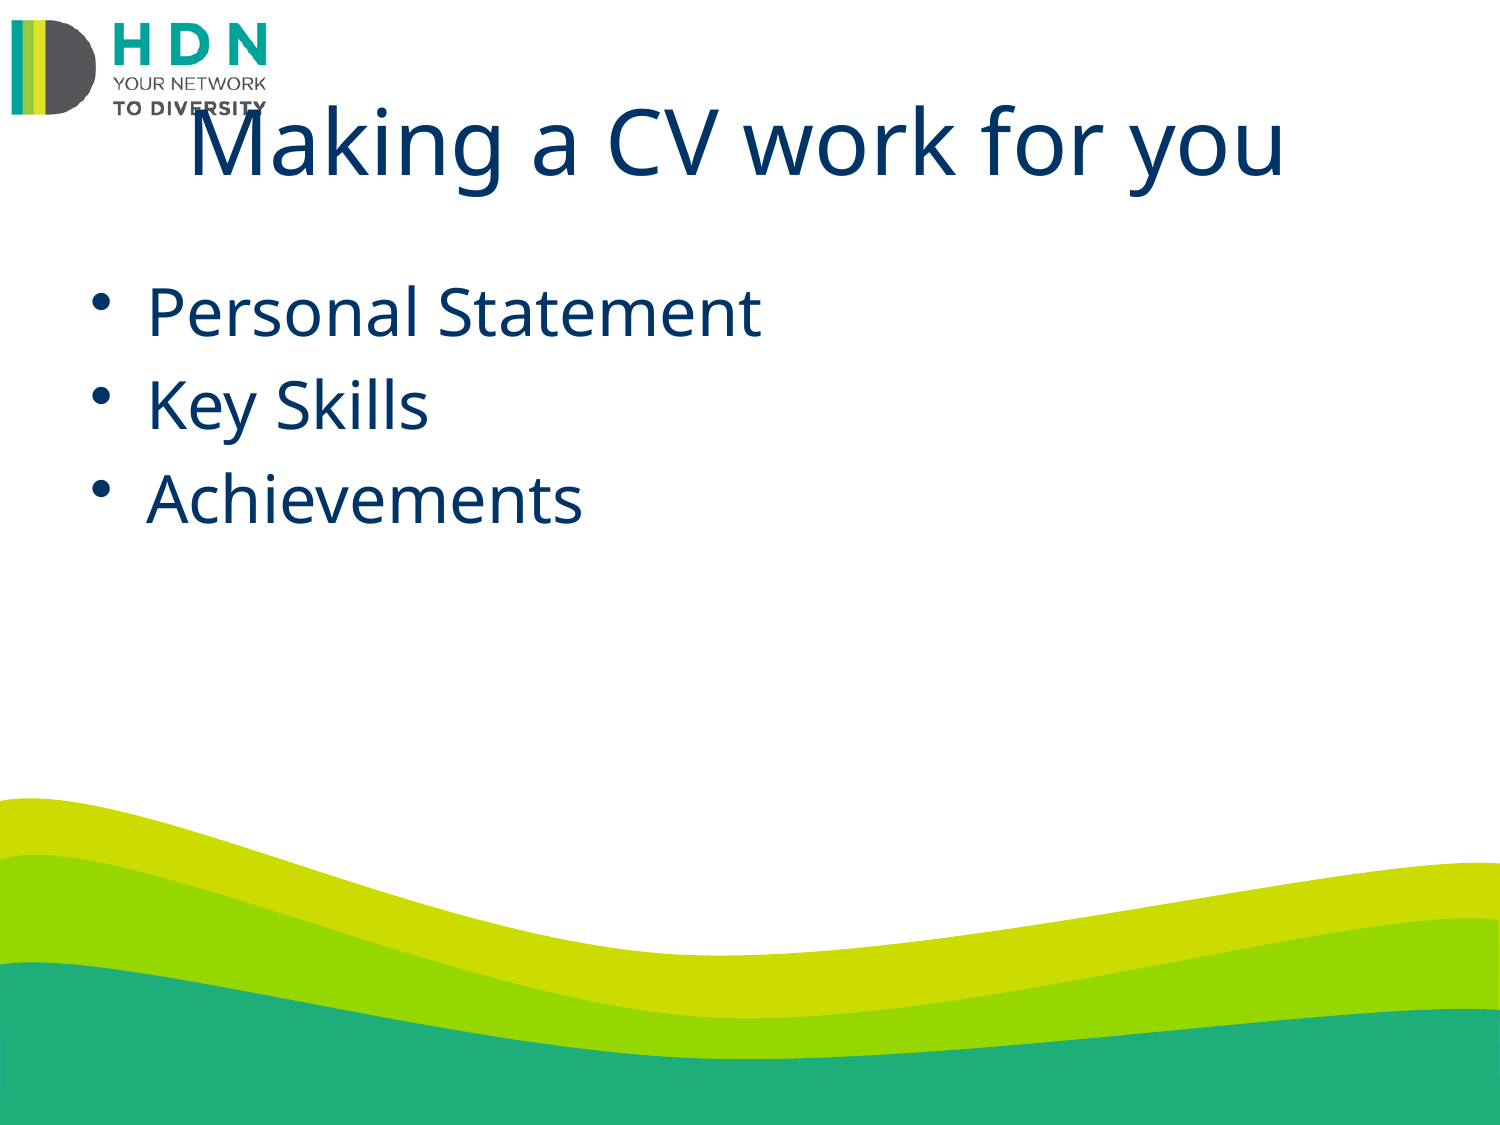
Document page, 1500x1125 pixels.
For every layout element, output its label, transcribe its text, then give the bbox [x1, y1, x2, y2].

title Making a CV work for you [75, 45, 1425, 233]
picture [0, 0, 276, 126]
list Personal Statement Key Skills Achievements [75, 262, 1425, 1005]
